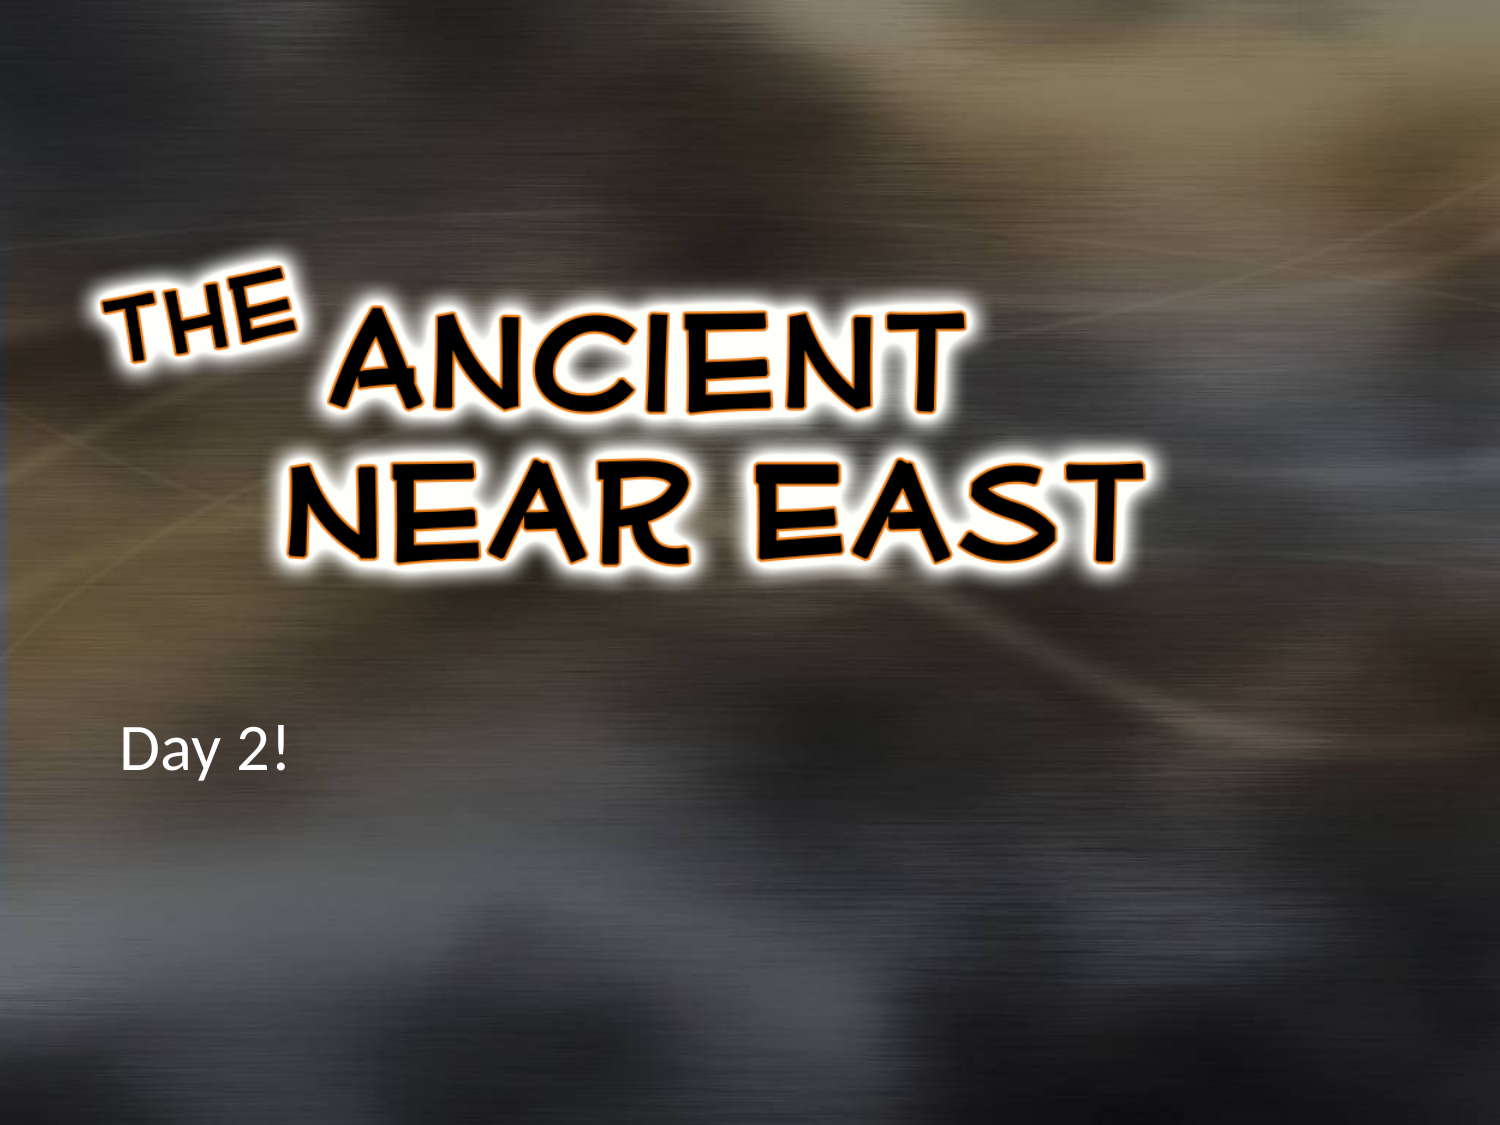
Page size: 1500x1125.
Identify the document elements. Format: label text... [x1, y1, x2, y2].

subtitle Day 2! [119, 712, 1380, 938]
picture [0, 0, 1500, 1125]
